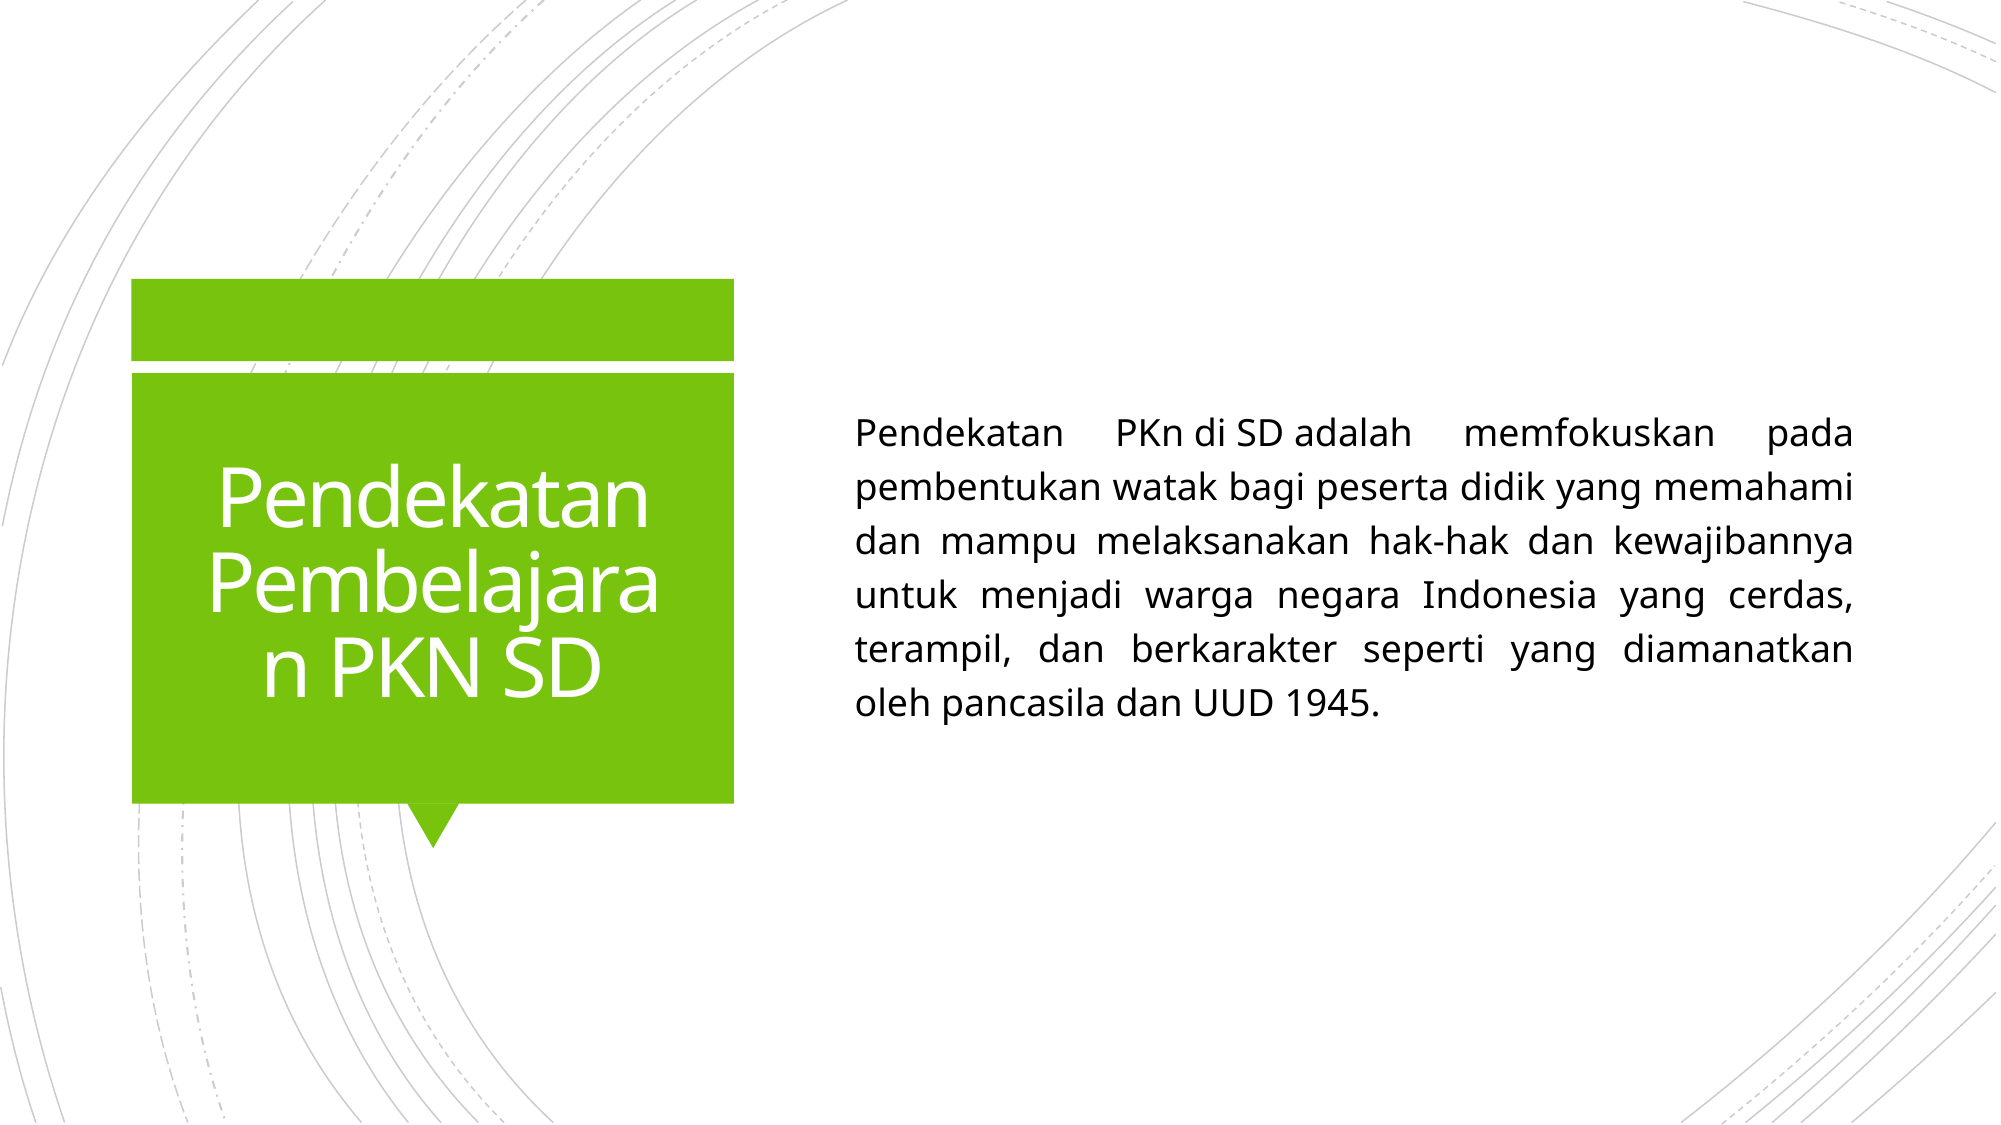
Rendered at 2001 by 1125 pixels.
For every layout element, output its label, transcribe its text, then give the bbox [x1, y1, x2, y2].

list Pendekatan PKn di SD adalah memfokuskan pada pembentukan watak bagi peserta didik yang memahami dan mampu melaksanakan hak-hak dan kewajibannya untuk menjadi warga negara Indonesia yang cerdas, terampil, dan berkarakter seperti yang diamanatkan oleh pancasila dan UUD 1945. [839, 131, 1871, 993]
title Pendekatan Pembelajaran PKN SD [145, 385, 720, 789]
